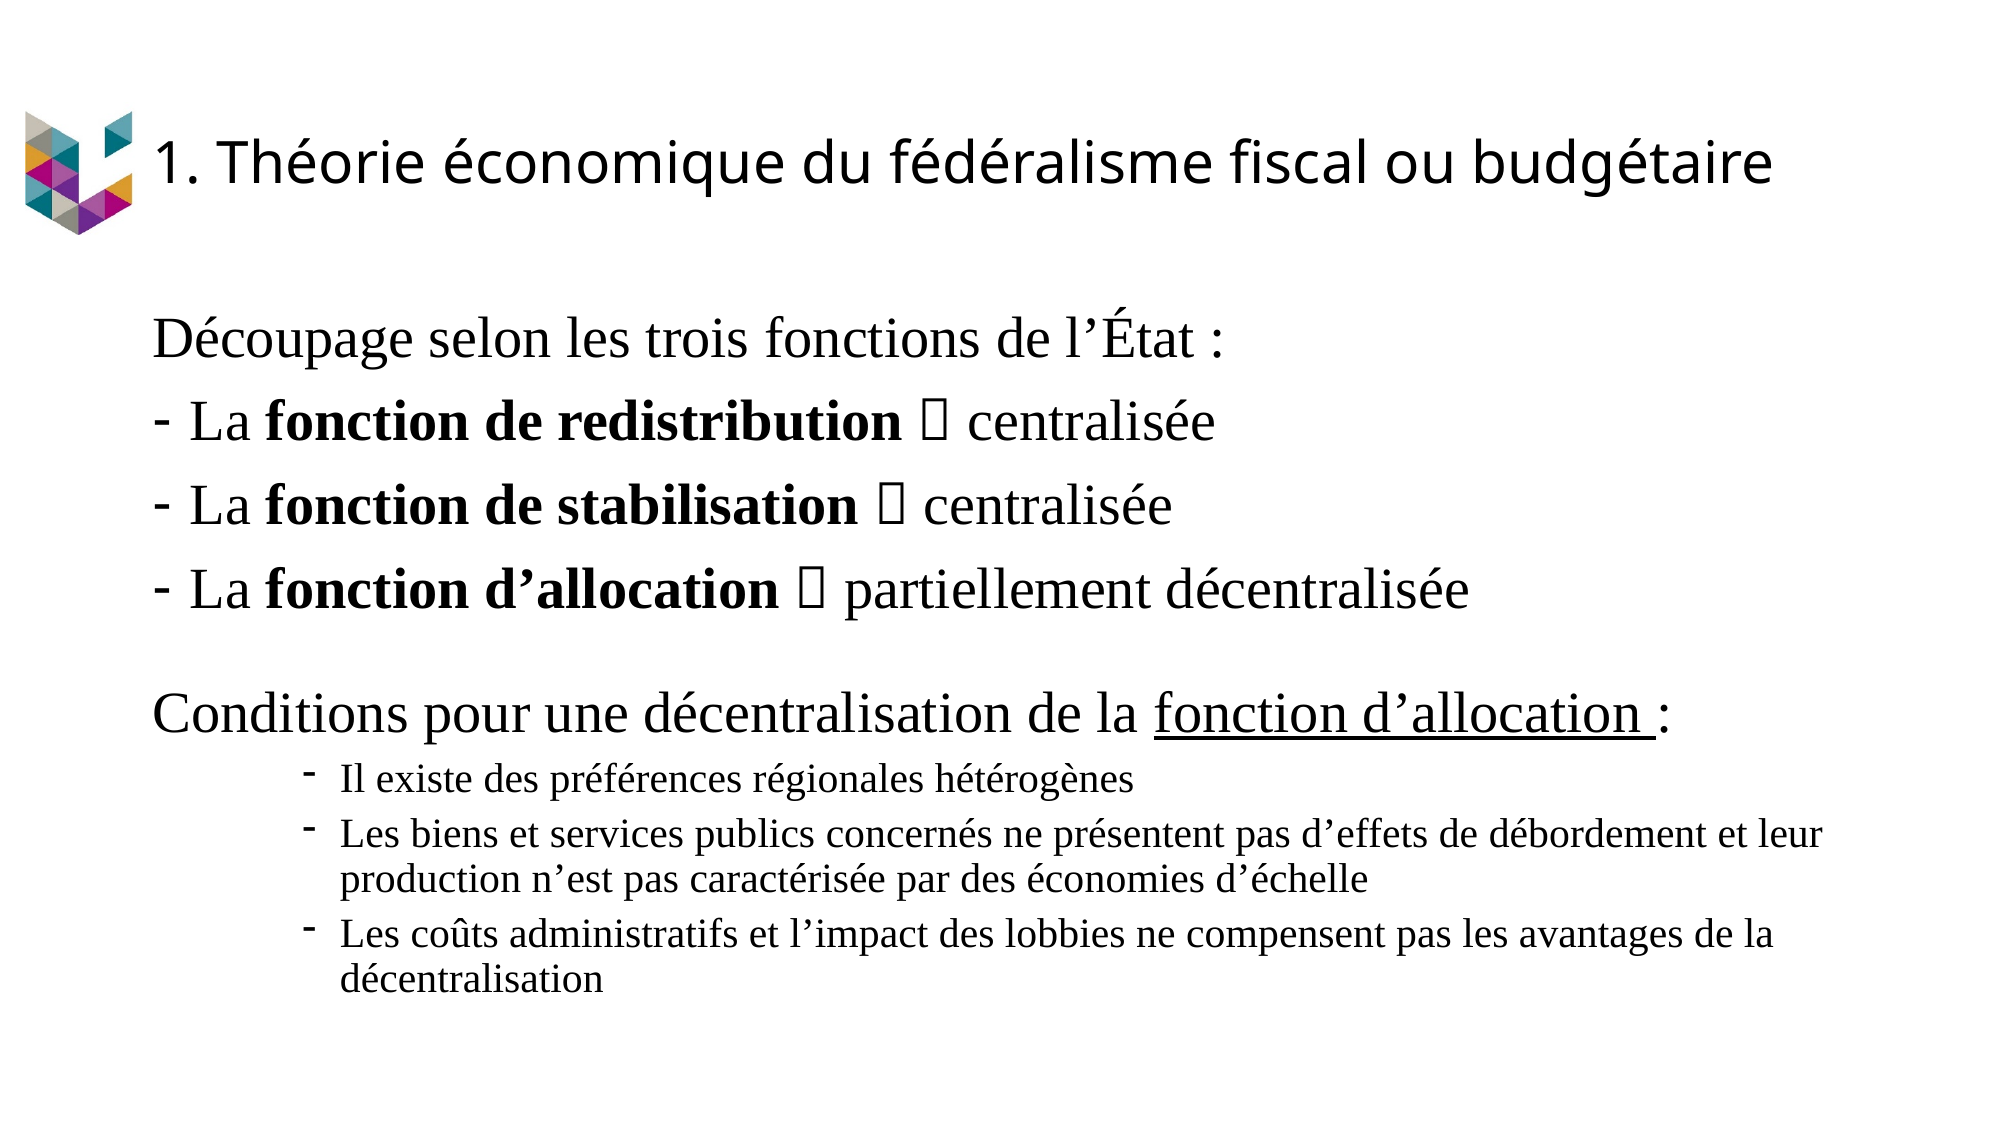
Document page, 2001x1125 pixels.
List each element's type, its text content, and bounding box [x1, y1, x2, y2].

picture [25, 102, 137, 235]
title 1. Théorie économique du fédéralisme fiscal ou budgétaire [137, 59, 1863, 278]
list Découpage selon les trois fonctions de l’État : La fonction de redistribution  centralisée La fonction de stabilisation  centralisée La fonction d’allocation  partiellement décentralisée Conditions pour une décentralisation de la fonction d’allocation : Il existe des préférences régionales hétérogènes Les biens et services publics concernés ne présentent pas d’effets de débordement et leur production n’est pas caractérisée par des économies d’échelle Les coûts administratifs et l’impact des lobbies ne compensent pas les avantages de la décentralisation [137, 299, 1863, 1014]
